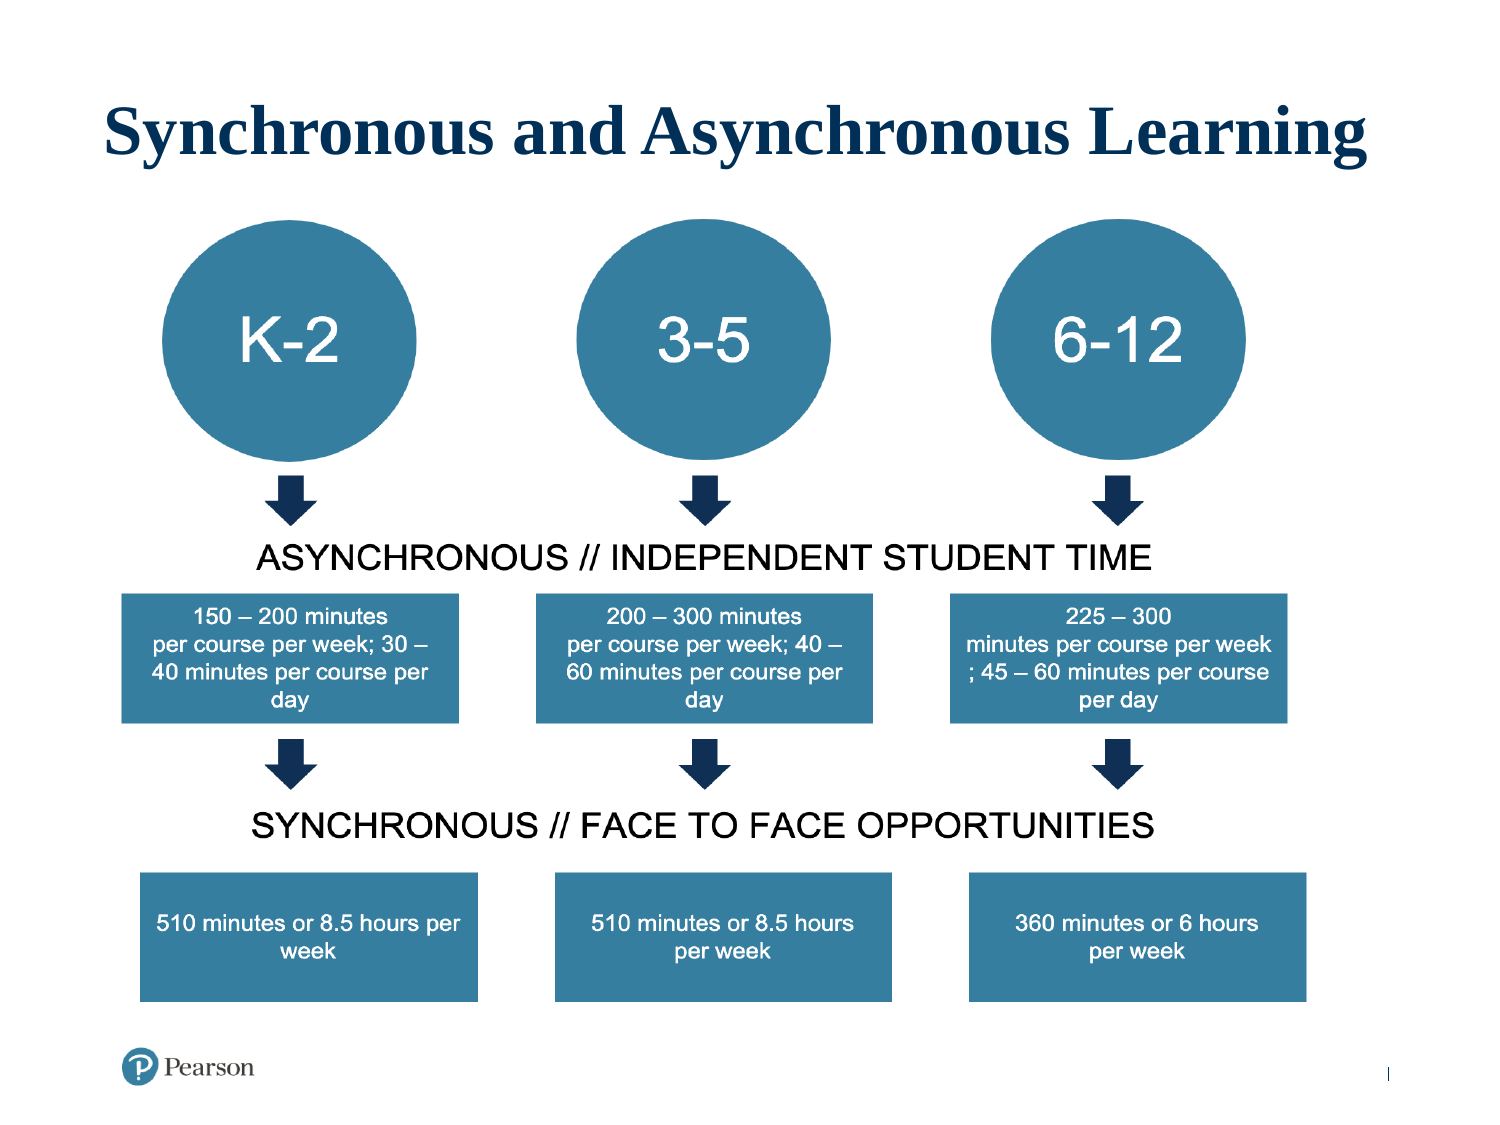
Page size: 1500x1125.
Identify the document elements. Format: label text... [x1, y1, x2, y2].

picture [60, 181, 1354, 1105]
title Synchronous and Asynchronous Learning [88, 68, 1434, 249]
